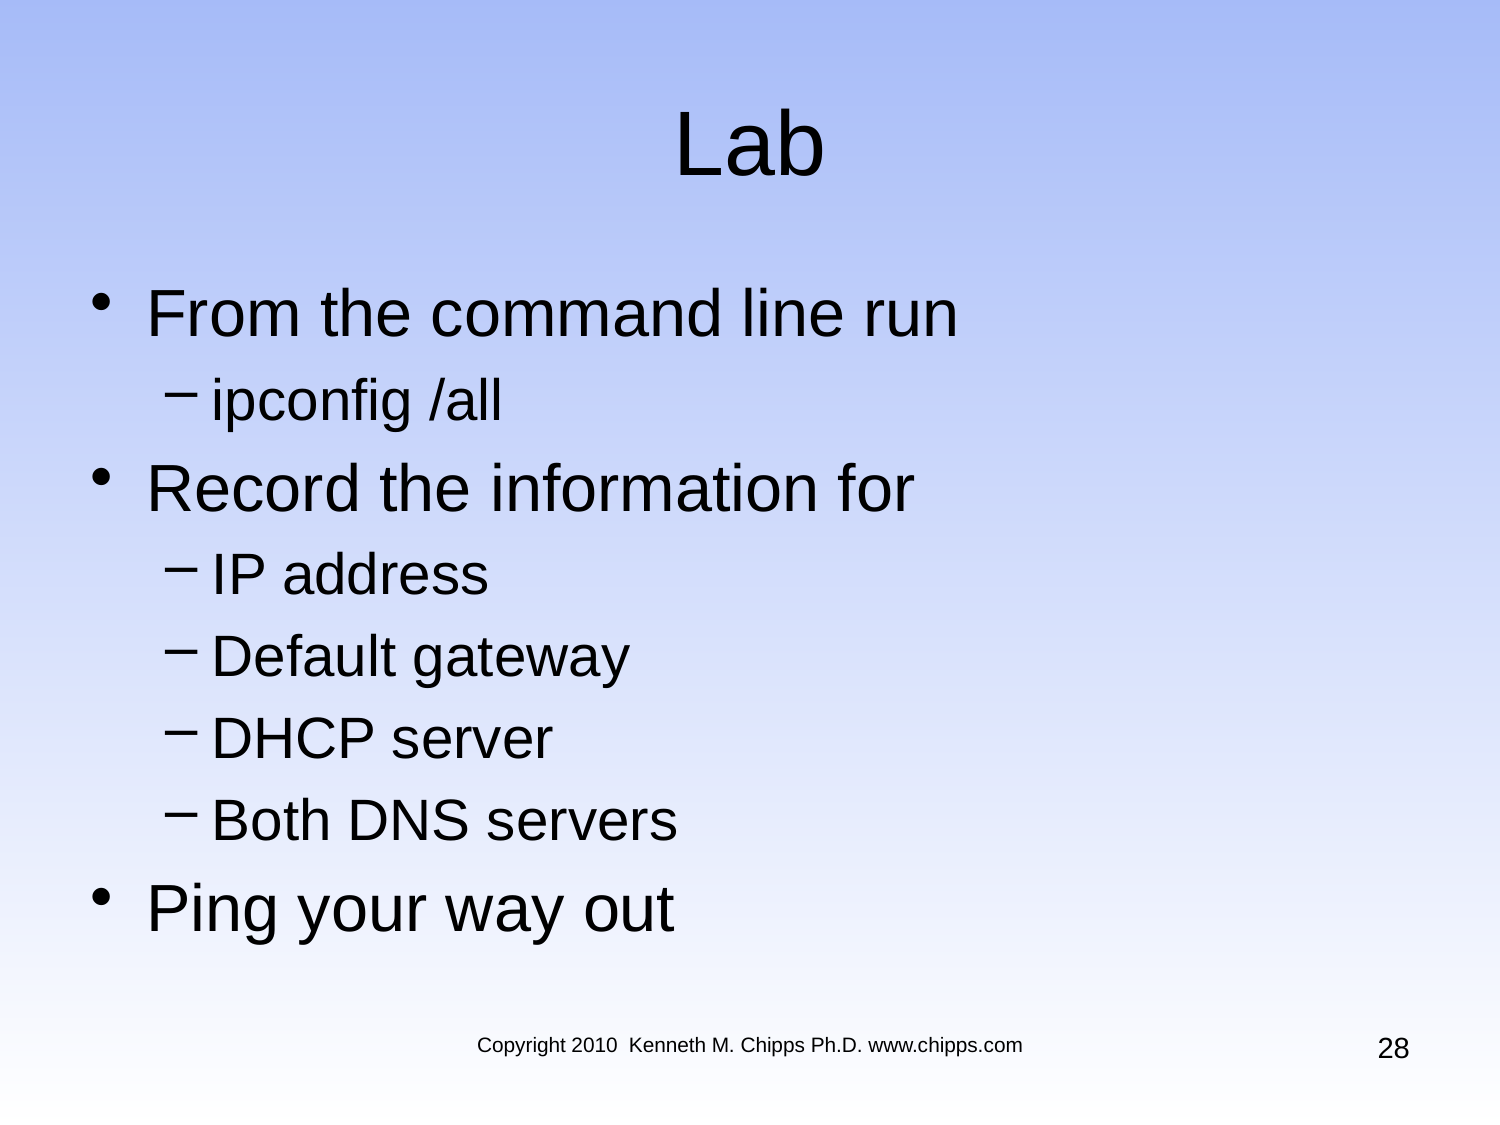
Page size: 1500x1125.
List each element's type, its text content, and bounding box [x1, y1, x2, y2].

slide_number 28 [1074, 1021, 1426, 1101]
footer Copyright 2010 Kenneth M. Chipps Ph.D. www.chipps.com [449, 1024, 1051, 1103]
list From the command line run ipconfig /all Record the information for IP address Default gateway DHCP server Both DNS servers Ping your way out [75, 262, 1425, 1005]
title Lab [75, 45, 1425, 233]
